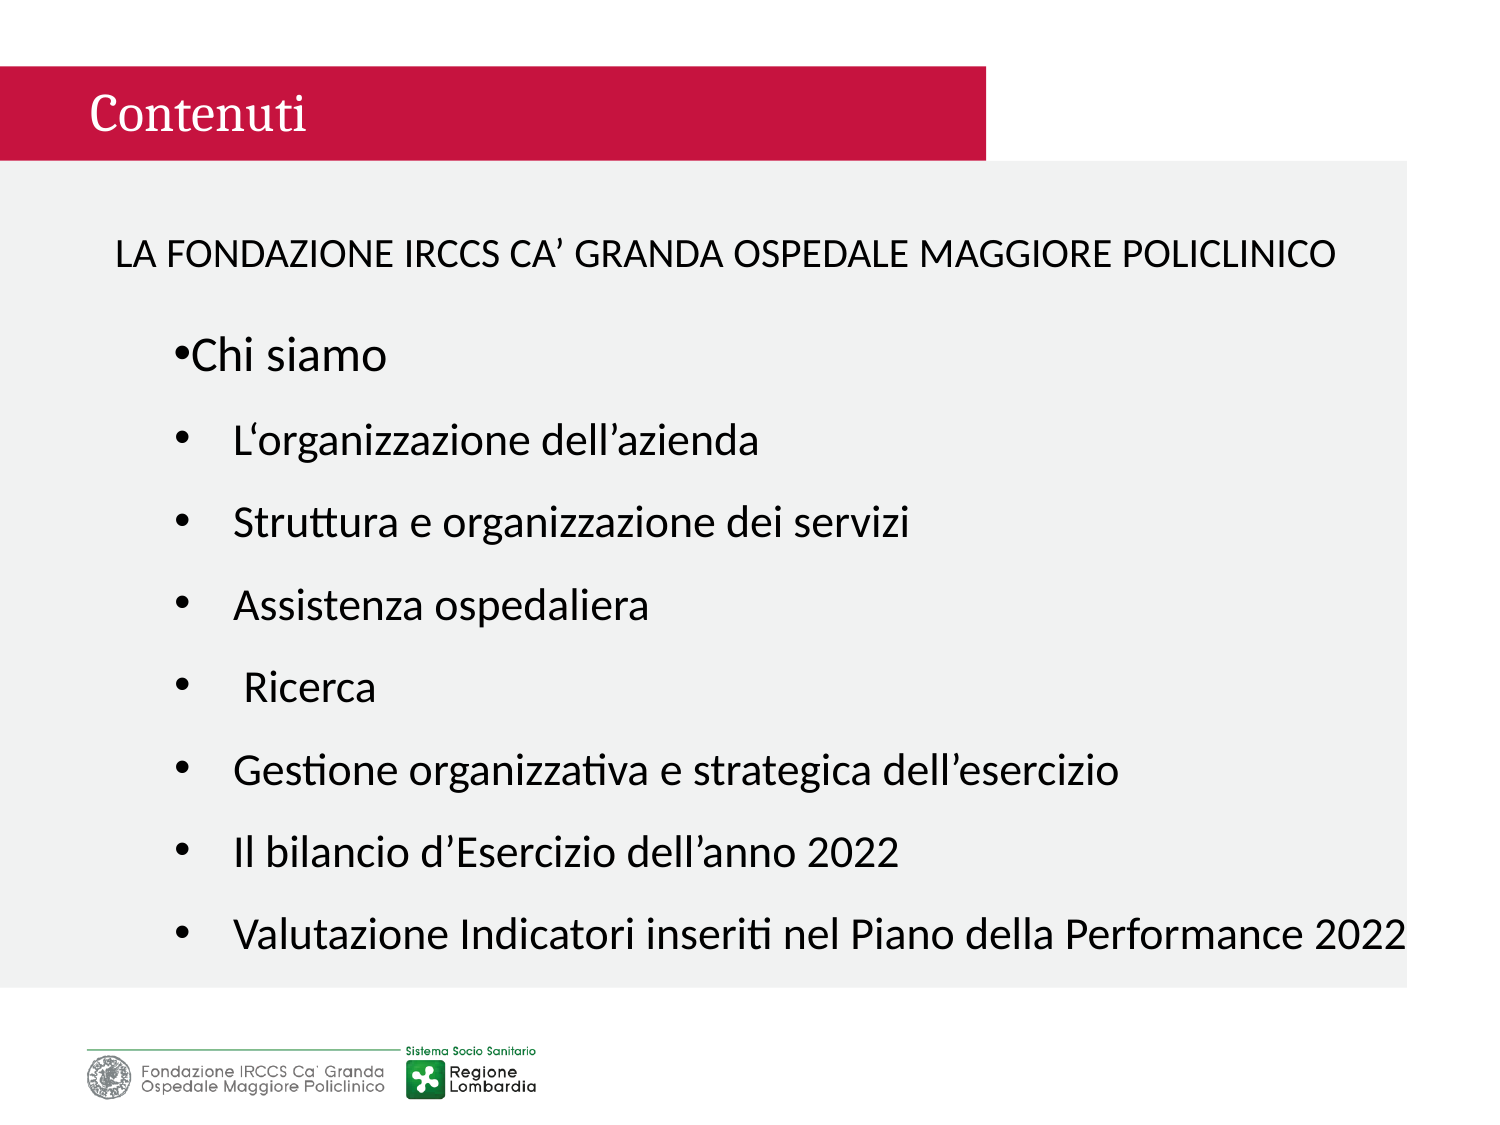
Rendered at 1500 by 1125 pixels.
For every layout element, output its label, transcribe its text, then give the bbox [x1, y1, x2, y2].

picture [84, 1036, 538, 1115]
text_box Contenuti [76, 66, 849, 131]
text_box [0, 159, 1409, 990]
text_box LA FONDAZIONE IRCCS CA’ GRANDA OSPEDALE MAGGIORE POLICLINICO Chi siamo L‘organizzazione dell’azienda Struttura e organizzazione dei servizi Assistenza ospedaliera Ricerca Gestione organizzativa e strategica dell’esercizio Il bilancio d’Esercizio dell’anno 2022 Valutazione Indicatori inseriti nel Piano della Performance 2022 [101, 218, 1425, 882]
text_box [76, 206, 1400, 870]
text_box [0, 64, 988, 163]
